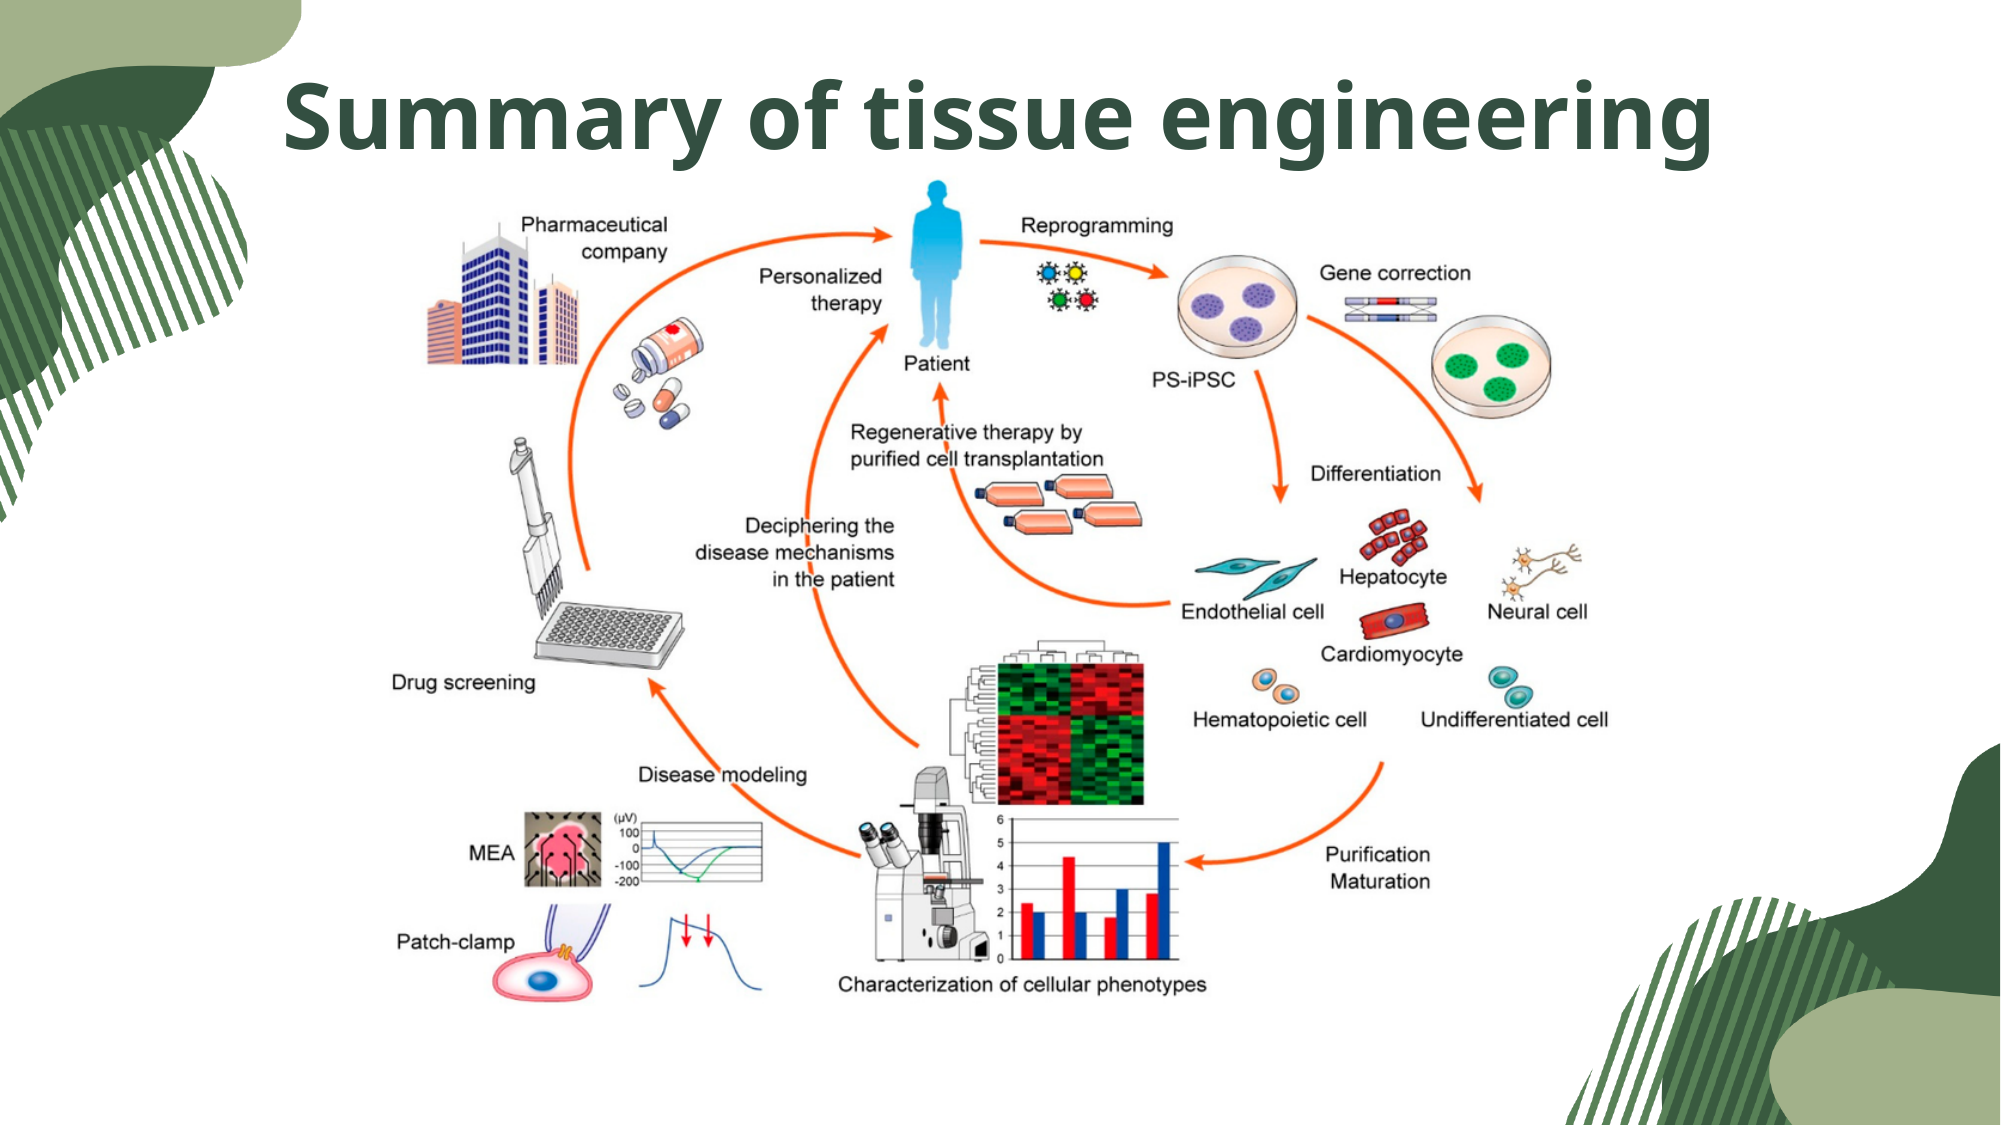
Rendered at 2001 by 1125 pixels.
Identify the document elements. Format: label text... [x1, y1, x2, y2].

title Summary of tissue engineering [105, 66, 1895, 284]
picture [387, 175, 1612, 1007]
